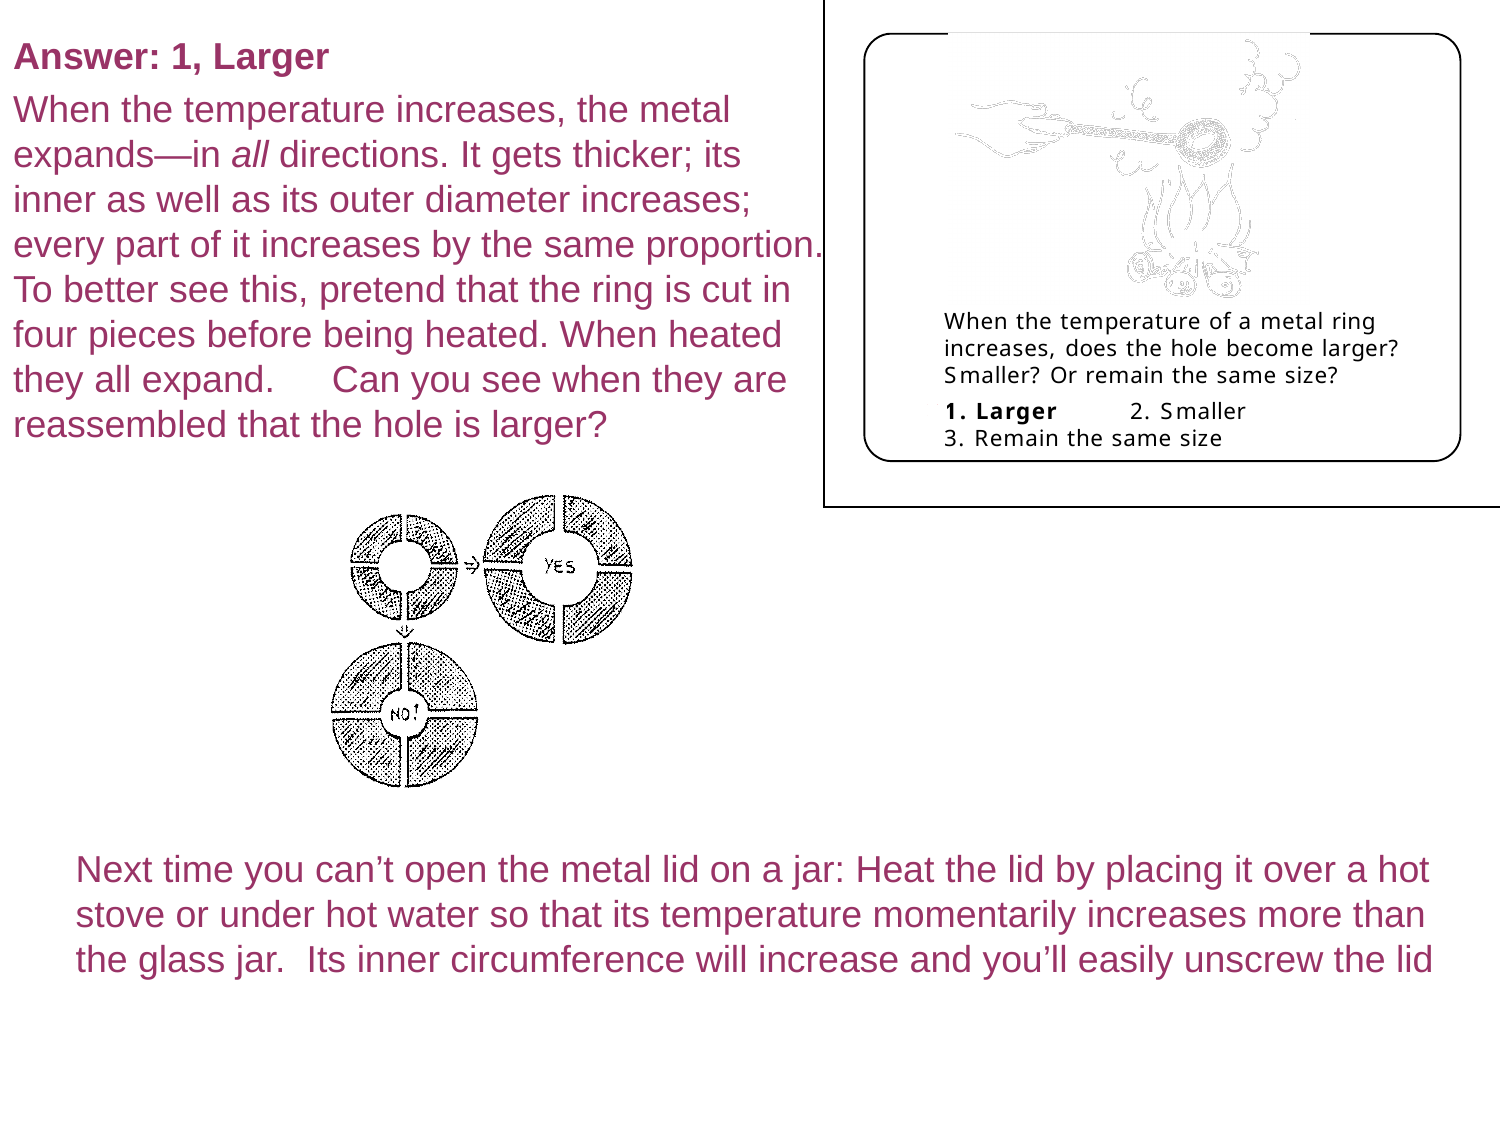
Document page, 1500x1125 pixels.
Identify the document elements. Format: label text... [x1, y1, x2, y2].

picture [323, 487, 646, 797]
text_box Answer: 1, Larger When the temperature increases, the metal expands—in all directions. It gets thicker; its inner as well as its outer diameter increases; every part of it increases by the same proportion. To better see this, pretend that the ring is cut in four pieces before being heated. When heated they all expand. Can you see when they are reassembled that the hole is larger? [0, 24, 819, 463]
picture [824, 0, 1500, 507]
text_box Next time you can’t open the metal lid on a jar: Heat the lid by placing it over a hot stove or under hot water so that its temperature momentarily increases more than the glass jar. Its inner circumference will increase and you’ll easily unscrew the lid [60, 837, 1475, 988]
